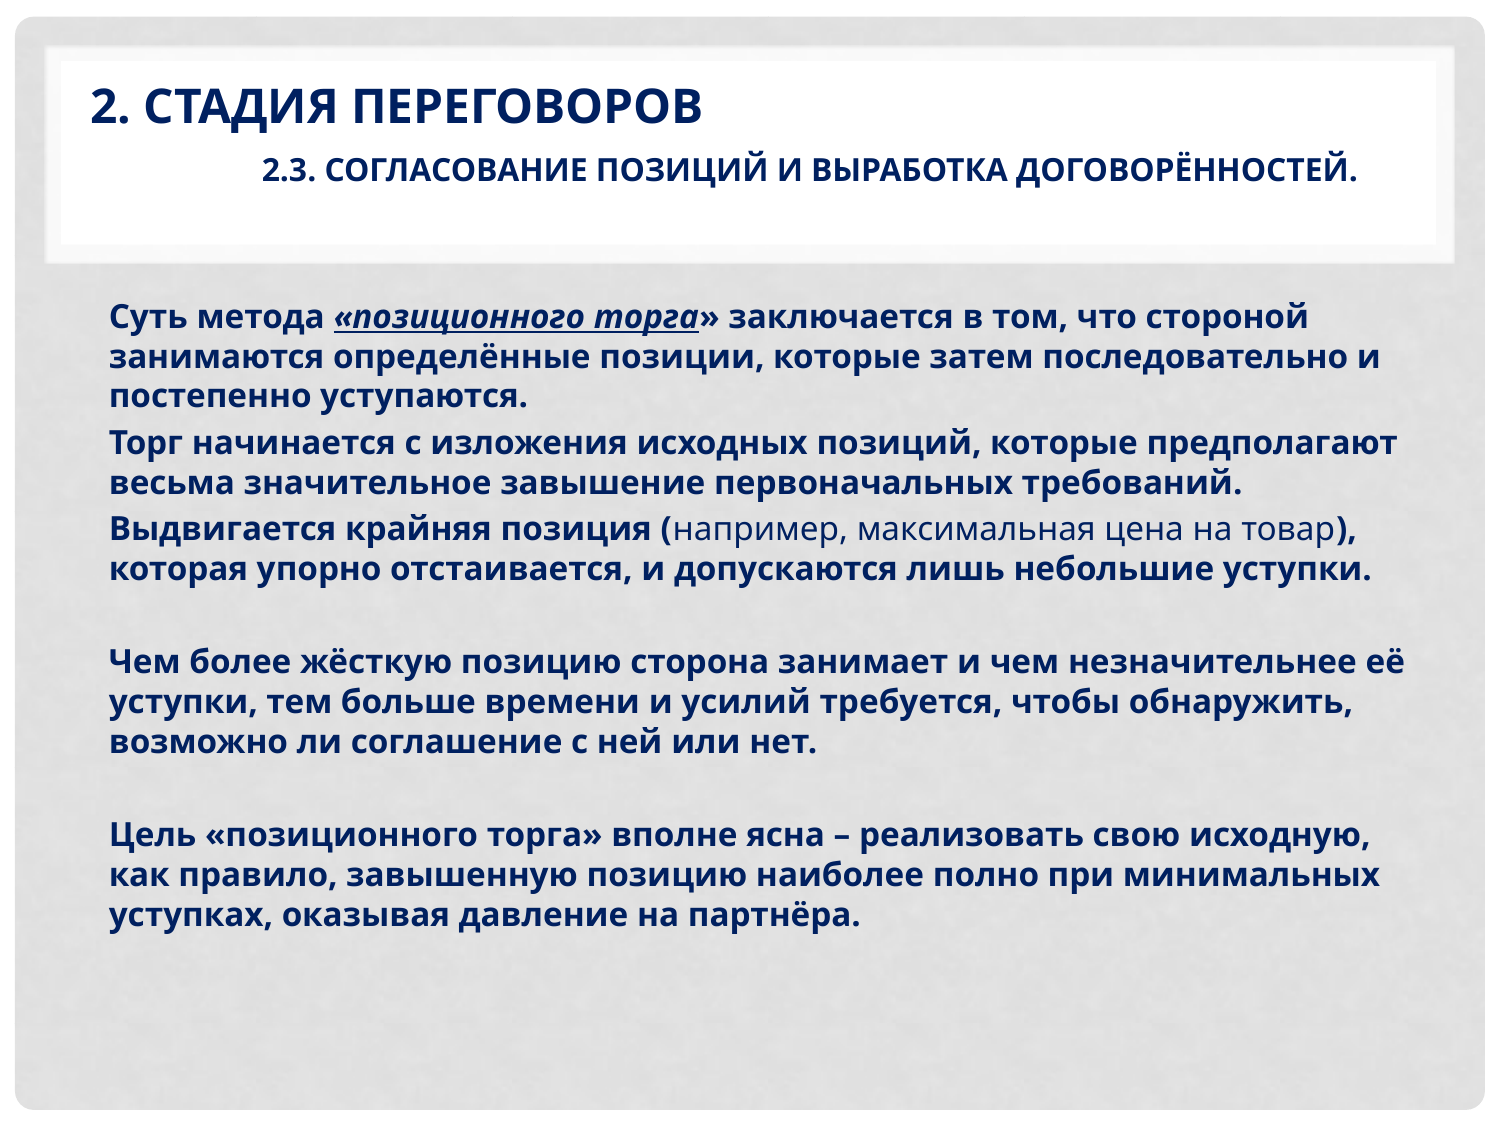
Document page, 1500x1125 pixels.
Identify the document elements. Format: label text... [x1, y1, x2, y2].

list Суть метода «позиционного торга» заключается в том, что стороной занимаются определённые позиции, которые затем последовательно и постепенно уступаются. Торг начинается с изложения исходных позиций, которые предполагают весьма значительное завышение первоначальных требований. Выдвигается крайняя позиция (например, максимальная цена на товар), которая упорно отстаивается, и допускаются лишь небольшие уступки. Чем более жёсткую позицию сторона занимает и чем незначительнее её уступки, тем больше времени и усилий требуется, чтобы обнаружить, возможно ли соглашение с ней или нет. Цель «позиционного торга» вполне ясна – реализовать свою исходную, как правило, завышенную позицию наиболее полно при минимальных уступках, оказывая давление на партнёра. [75, 287, 1425, 1005]
title 2. Стадия переговоров 2.3. Согласование позиций и выработка договорённостей. [69, 66, 1425, 238]
